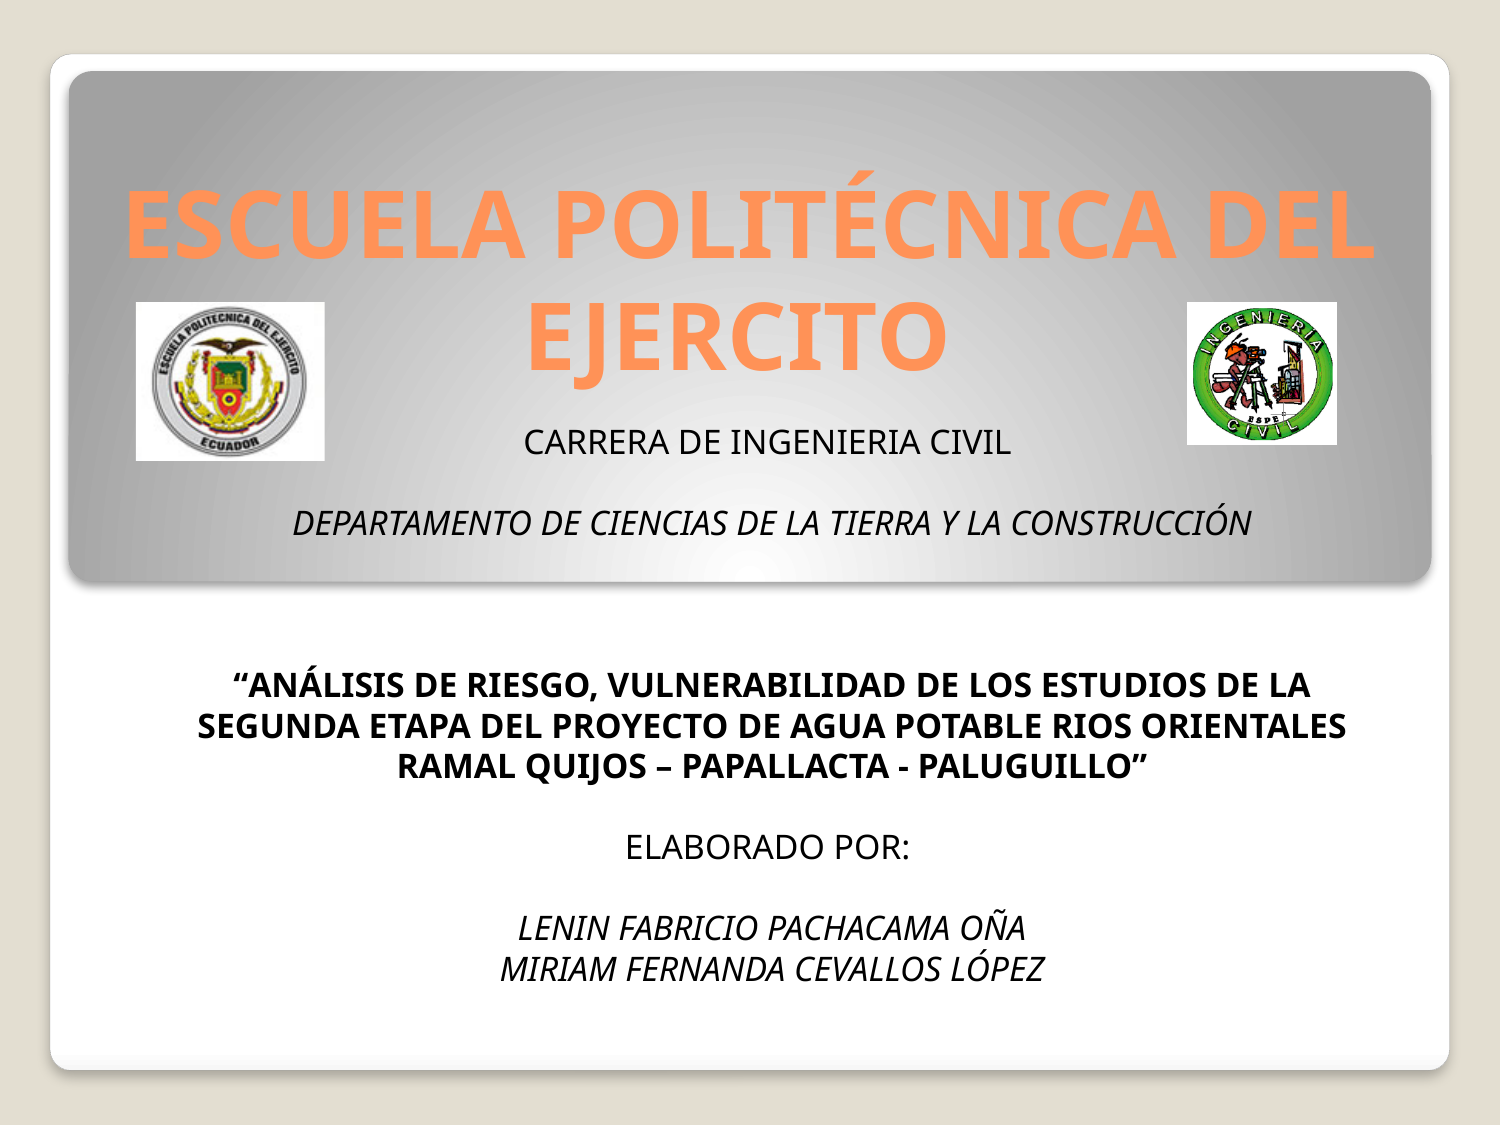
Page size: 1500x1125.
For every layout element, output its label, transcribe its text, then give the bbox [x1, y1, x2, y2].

picture [1186, 302, 1337, 445]
subtitle CARRERA DE INGENIERIA CIVIL DEPARTAMENTO DE CIENCIAS DE LA TIERRA Y LA CONSTRUCCIÓN “ANÁLISIS DE RIESGO, VULNERABILIDAD DE LOS ESTUDIOS DE LA SEGUNDA ETAPA DEL PROYECTO DE AGUA POTABLE RIOS ORIENTALES RAMAL QUIJOS – PAPALLACTA - PALUGUILLO” ELABORADO POR: LENIN FABRICIO PACHACAMA OÑA MIRIAM FERNANDA CEVALLOS LÓPEZ [123, 420, 1399, 1000]
picture [135, 302, 325, 461]
title ESCUELA POLITÉCNICA DEL EJERCITO [112, 97, 1388, 398]
